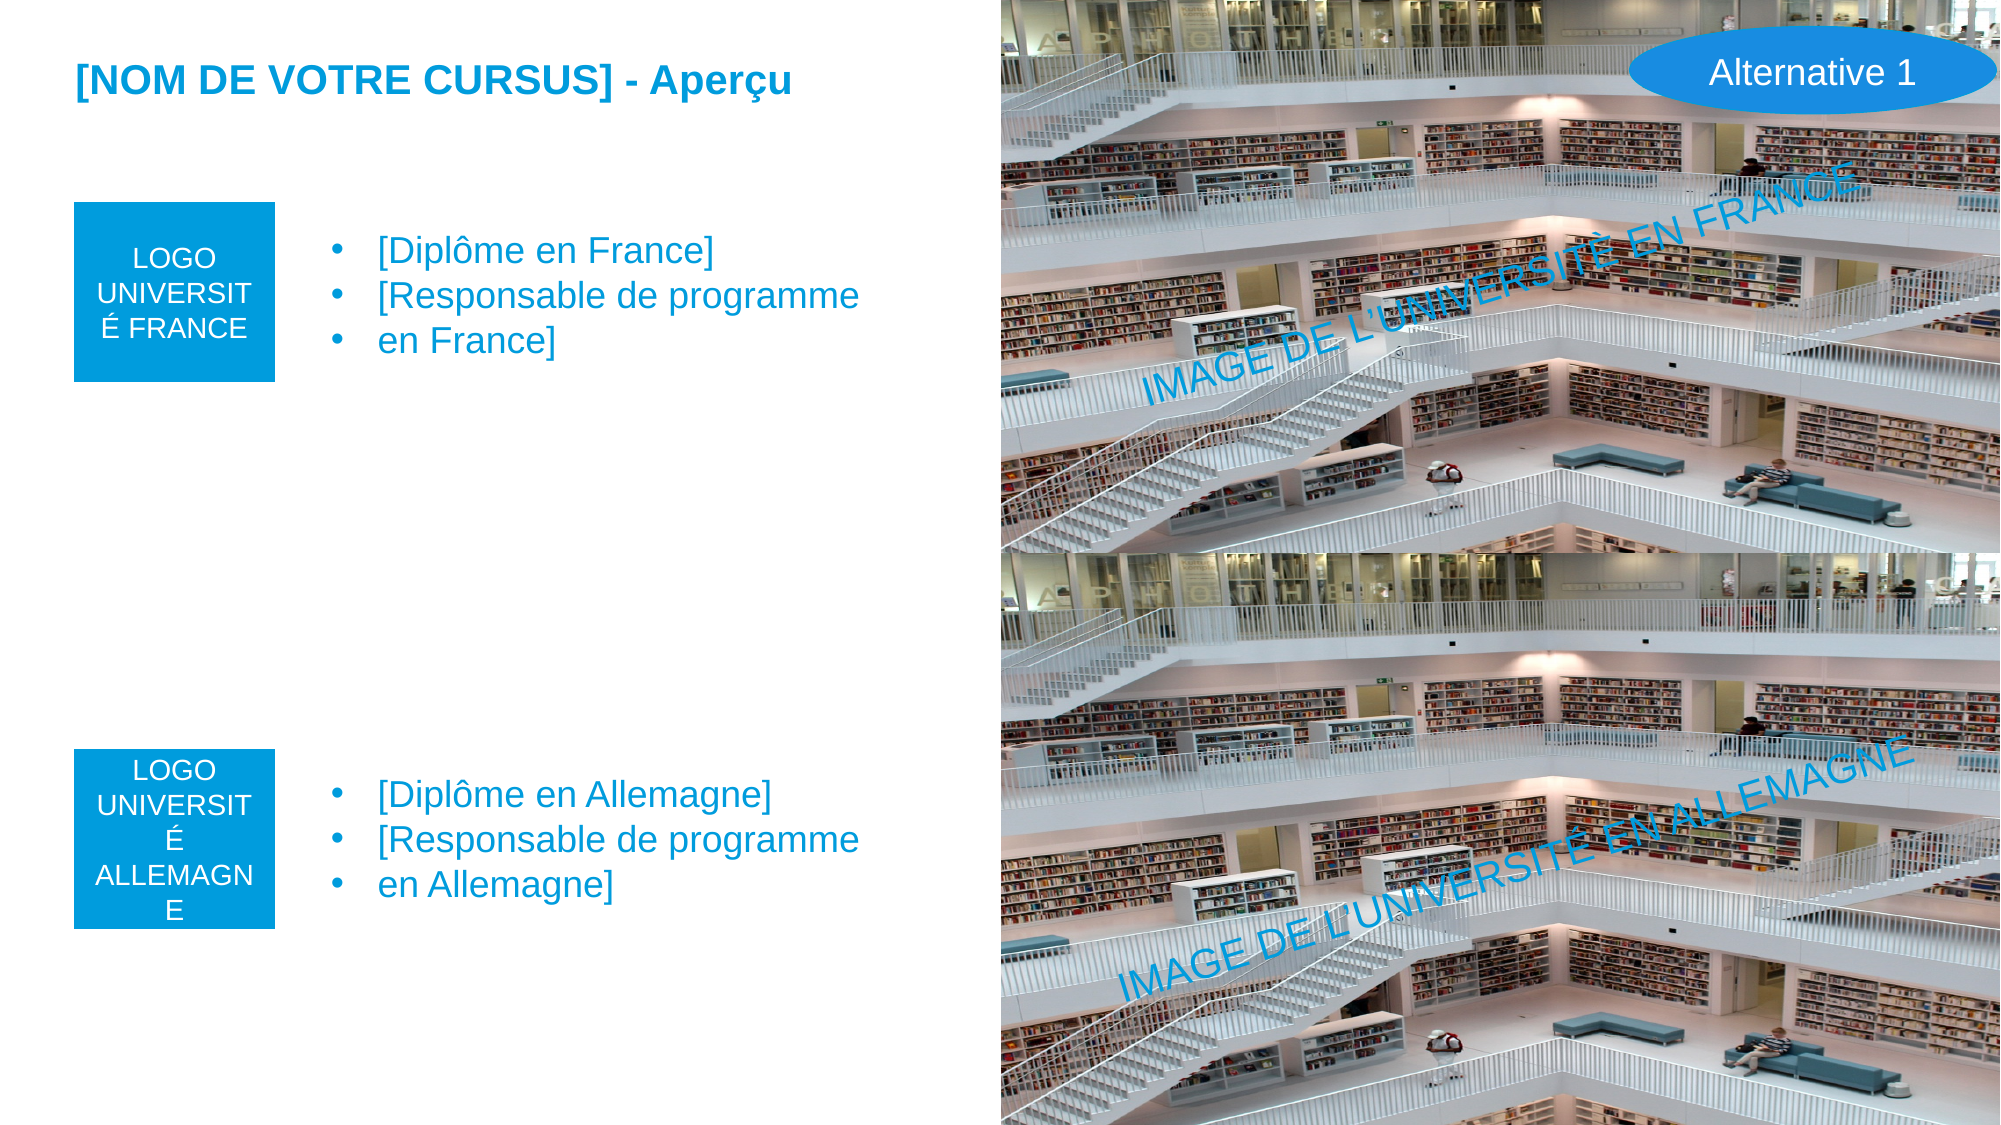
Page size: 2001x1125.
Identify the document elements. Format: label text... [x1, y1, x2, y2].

picture [1001, 0, 2000, 1125]
text_box [Diplôme en France] [Responsable de programme en France] [315, 218, 1001, 369]
text_box [Diplôme en Allemagne] [Responsable de programme en Allemagne] [315, 762, 1001, 913]
text_box LOGO UNIVERSITÉ ALLEMAGNE [74, 749, 275, 929]
list [NOM DE VOTRE CURSUS] - Aperçu [75, 54, 1001, 112]
text_box LOGO UNIVERSITÉ FRANCE [74, 202, 275, 382]
